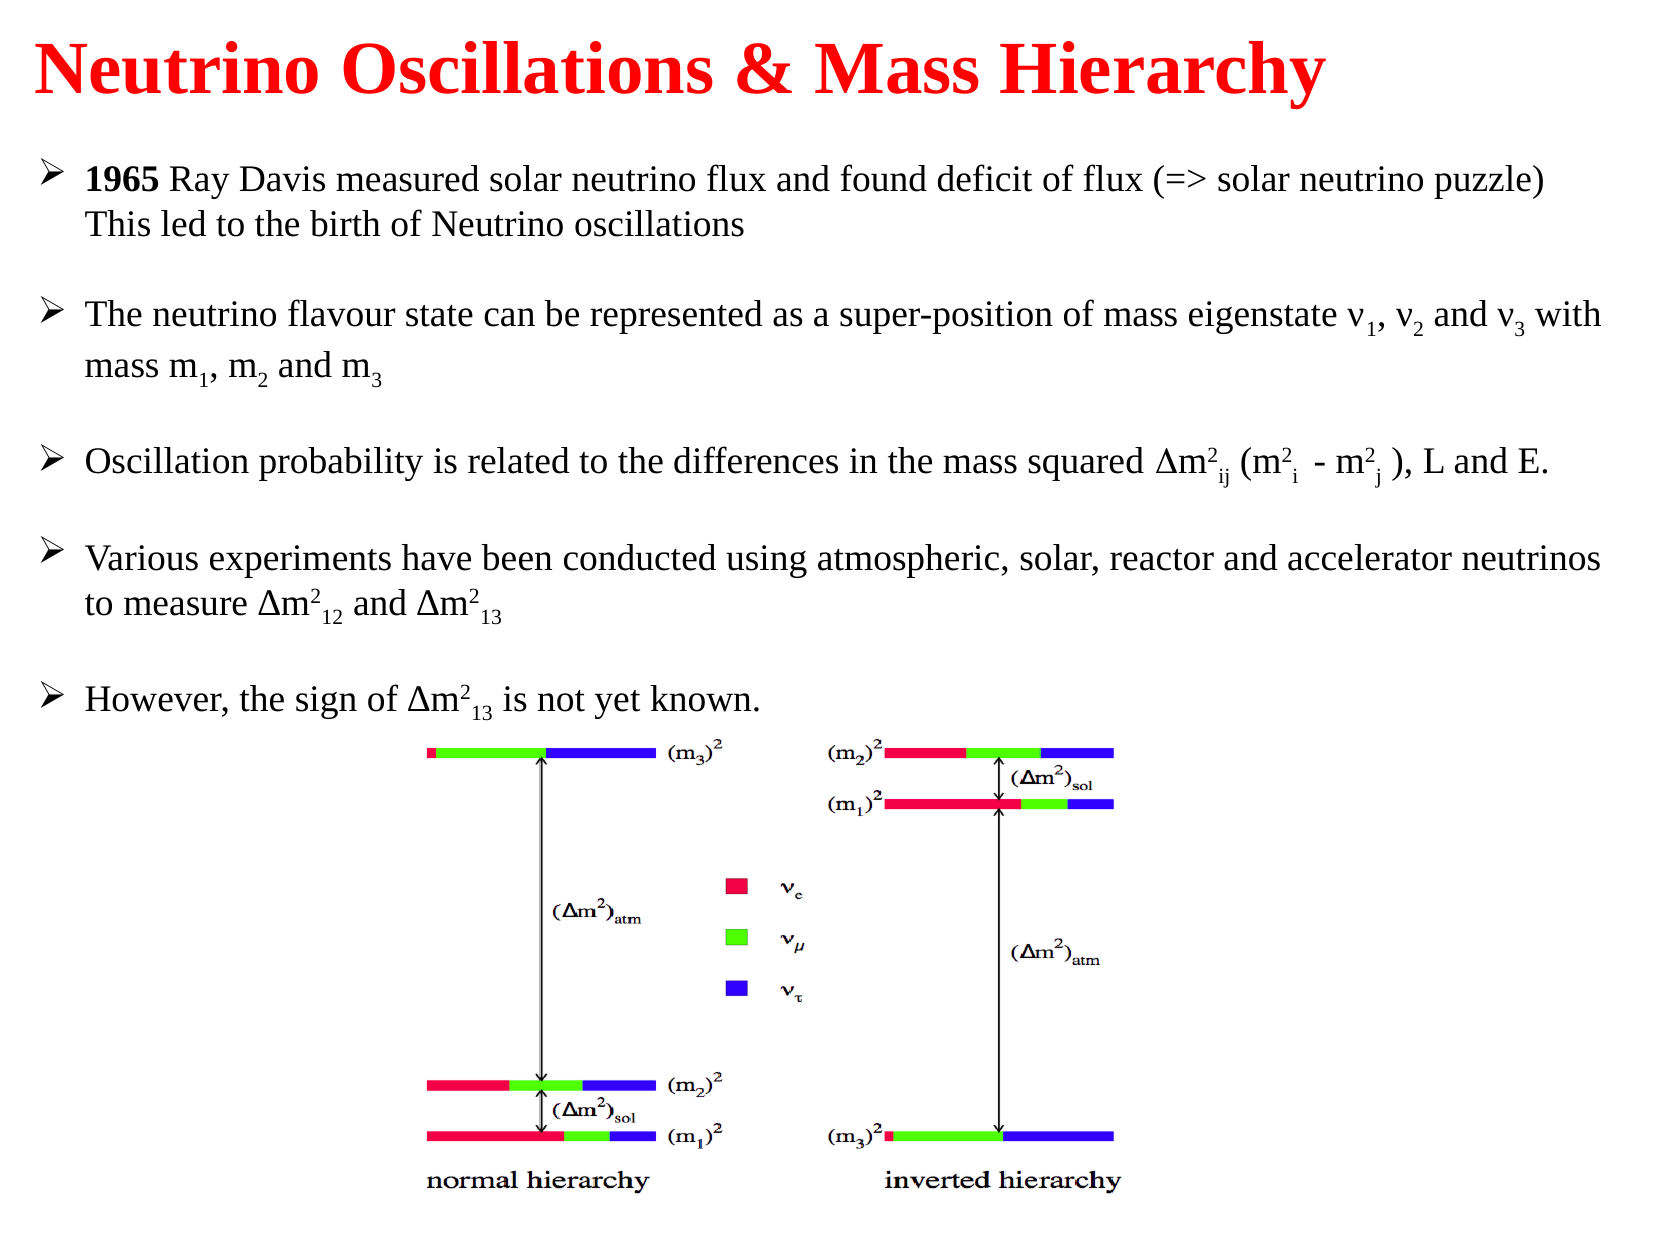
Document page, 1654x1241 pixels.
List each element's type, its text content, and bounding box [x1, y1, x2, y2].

text_box 1965 Ray Davis measured solar neutrino flux and found deficit of flux (=> solar neutrino puzzle) This led to the birth of Neutrino oscillations The neutrino flavour state can be represented as a super-position of mass eigenstate ν1, ν2 and ν3 with mass m1, m2 and m3 Oscillation probability is related to the differences in the mass squared m2ij (m2i - m2j ), L and E. Various experiments have been conducted using atmospheric, solar, reactor and accelerator neutrinos to measure ∆m212 and ∆m213 However, the sign of ∆m213 is not yet known. [23, 146, 1631, 778]
picture [415, 737, 1130, 1197]
text_box Neutrino Oscillations & Mass Hierarchy [23, 21, 1654, 118]
